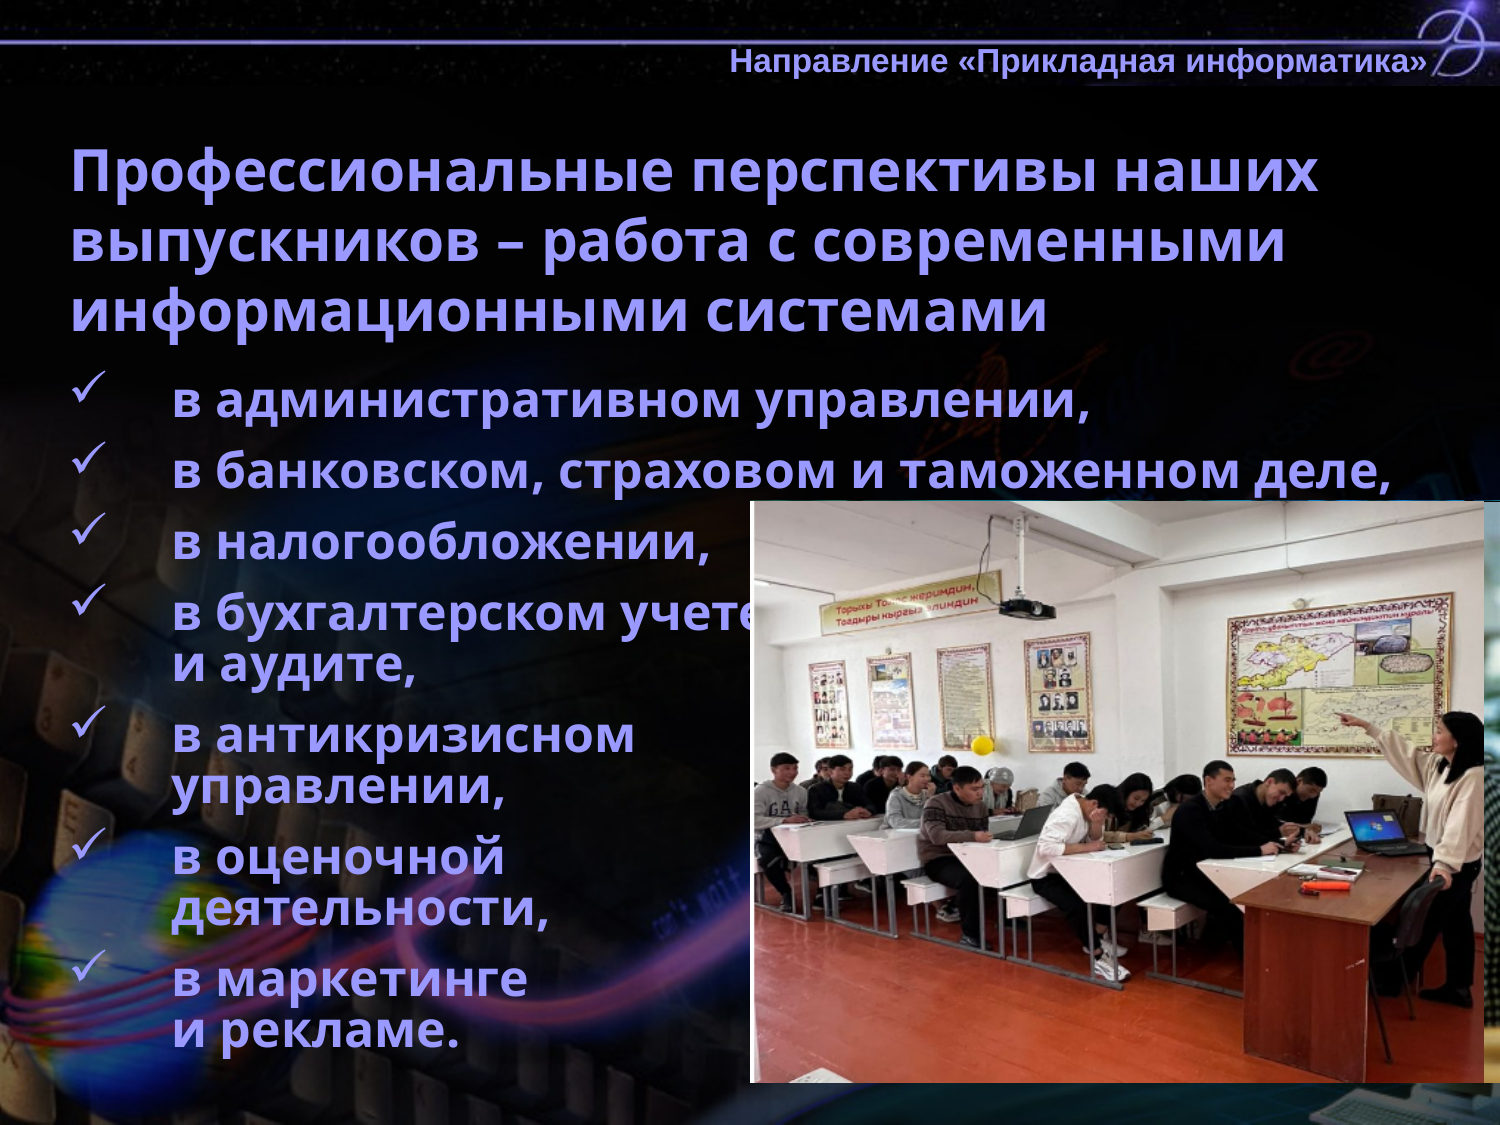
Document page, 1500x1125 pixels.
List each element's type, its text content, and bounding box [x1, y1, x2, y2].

picture [0, 0, 1500, 1125]
text_box Профессиональные перспективы наших выпускников – работа с современными информационными системами [54, 125, 1500, 351]
text_box в административном управлении, в банковском, страховом и таможенном деле, в налогообложении, в бухгалтерском учете и аудите, в антикризисном управлении, в оценочной деятельности, в маркетинге и рекламе. [53, 369, 1449, 1065]
